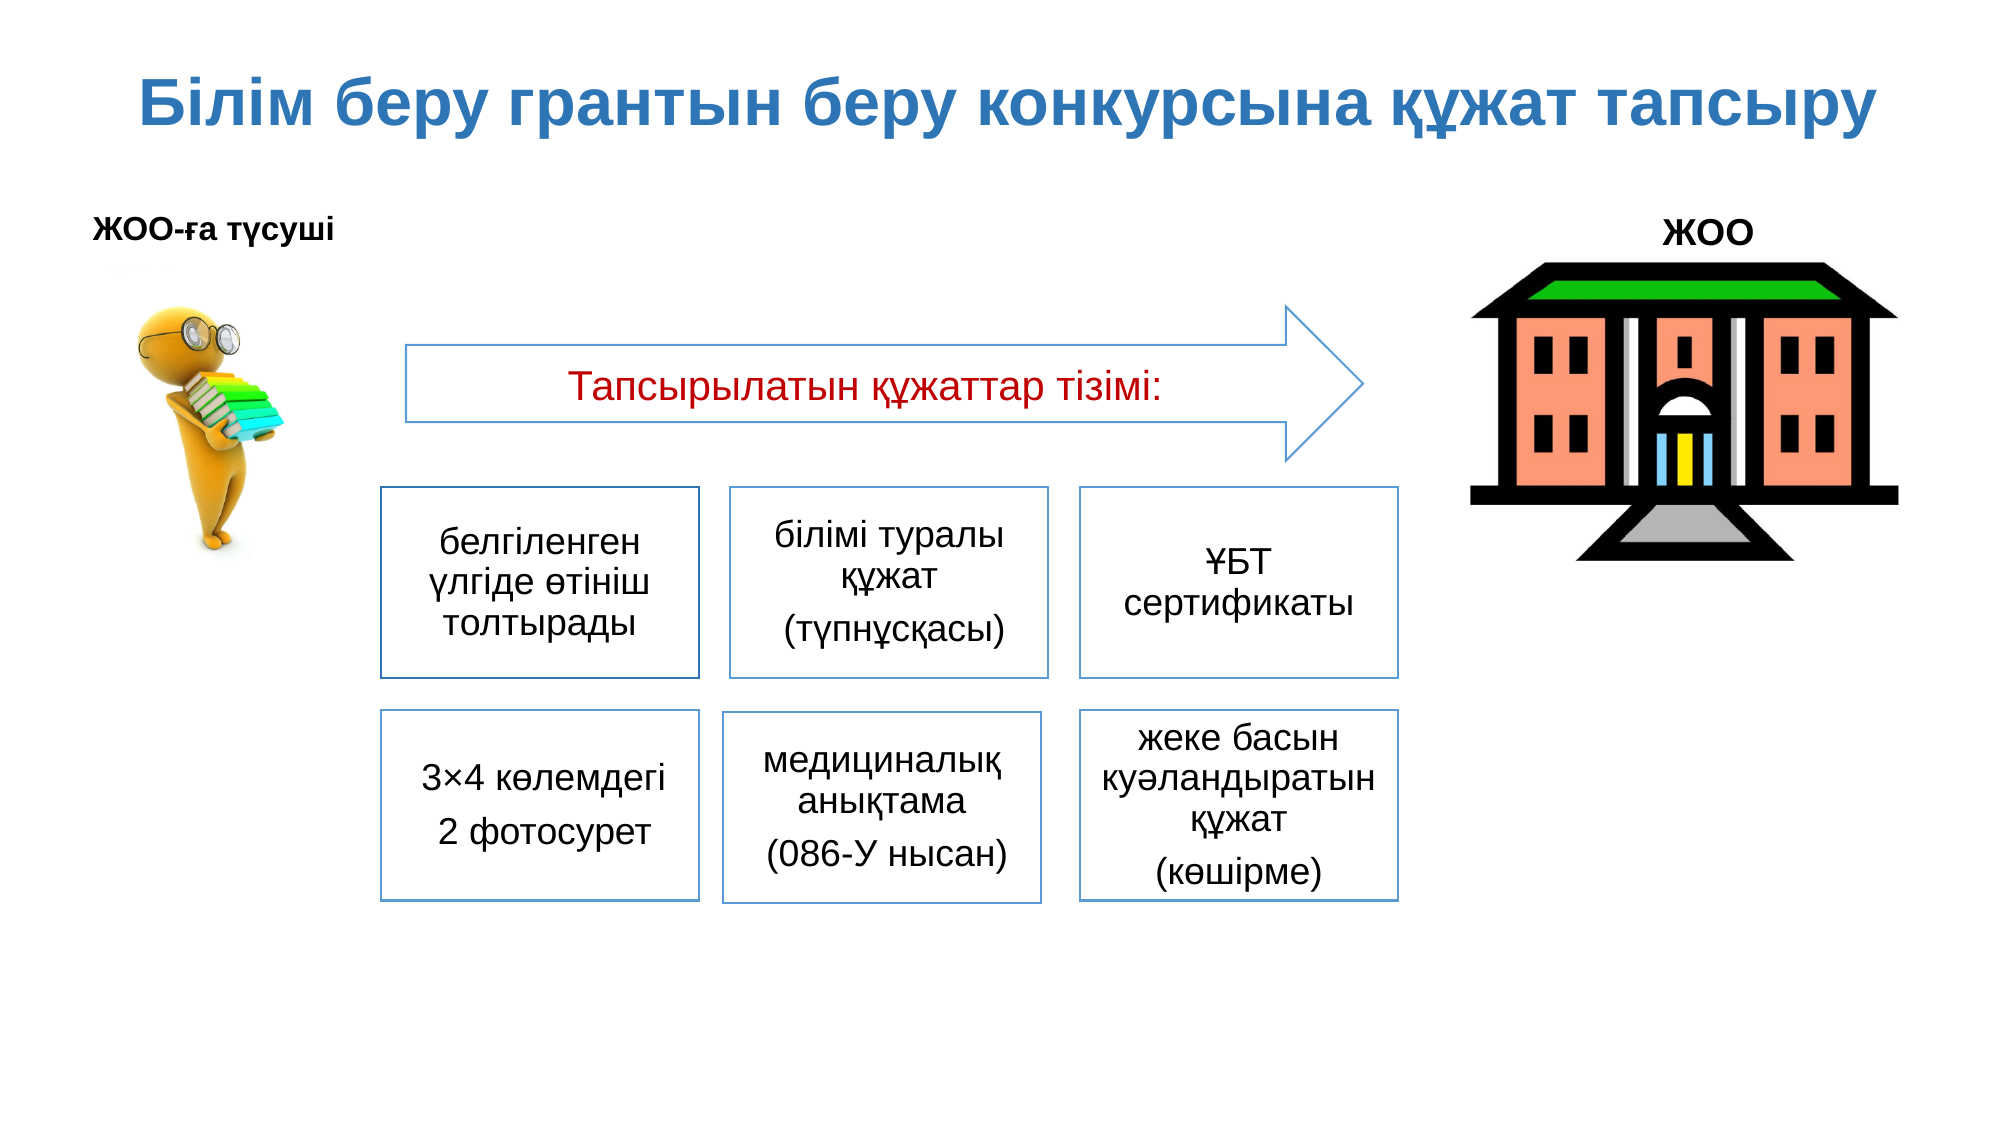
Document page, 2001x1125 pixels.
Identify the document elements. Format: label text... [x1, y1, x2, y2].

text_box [380, 306, 1398, 981]
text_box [75, 200, 353, 568]
text_box Білім беру грантын беру конкурсына құжат тапсыру [41, 51, 1994, 147]
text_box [1470, 200, 1900, 563]
